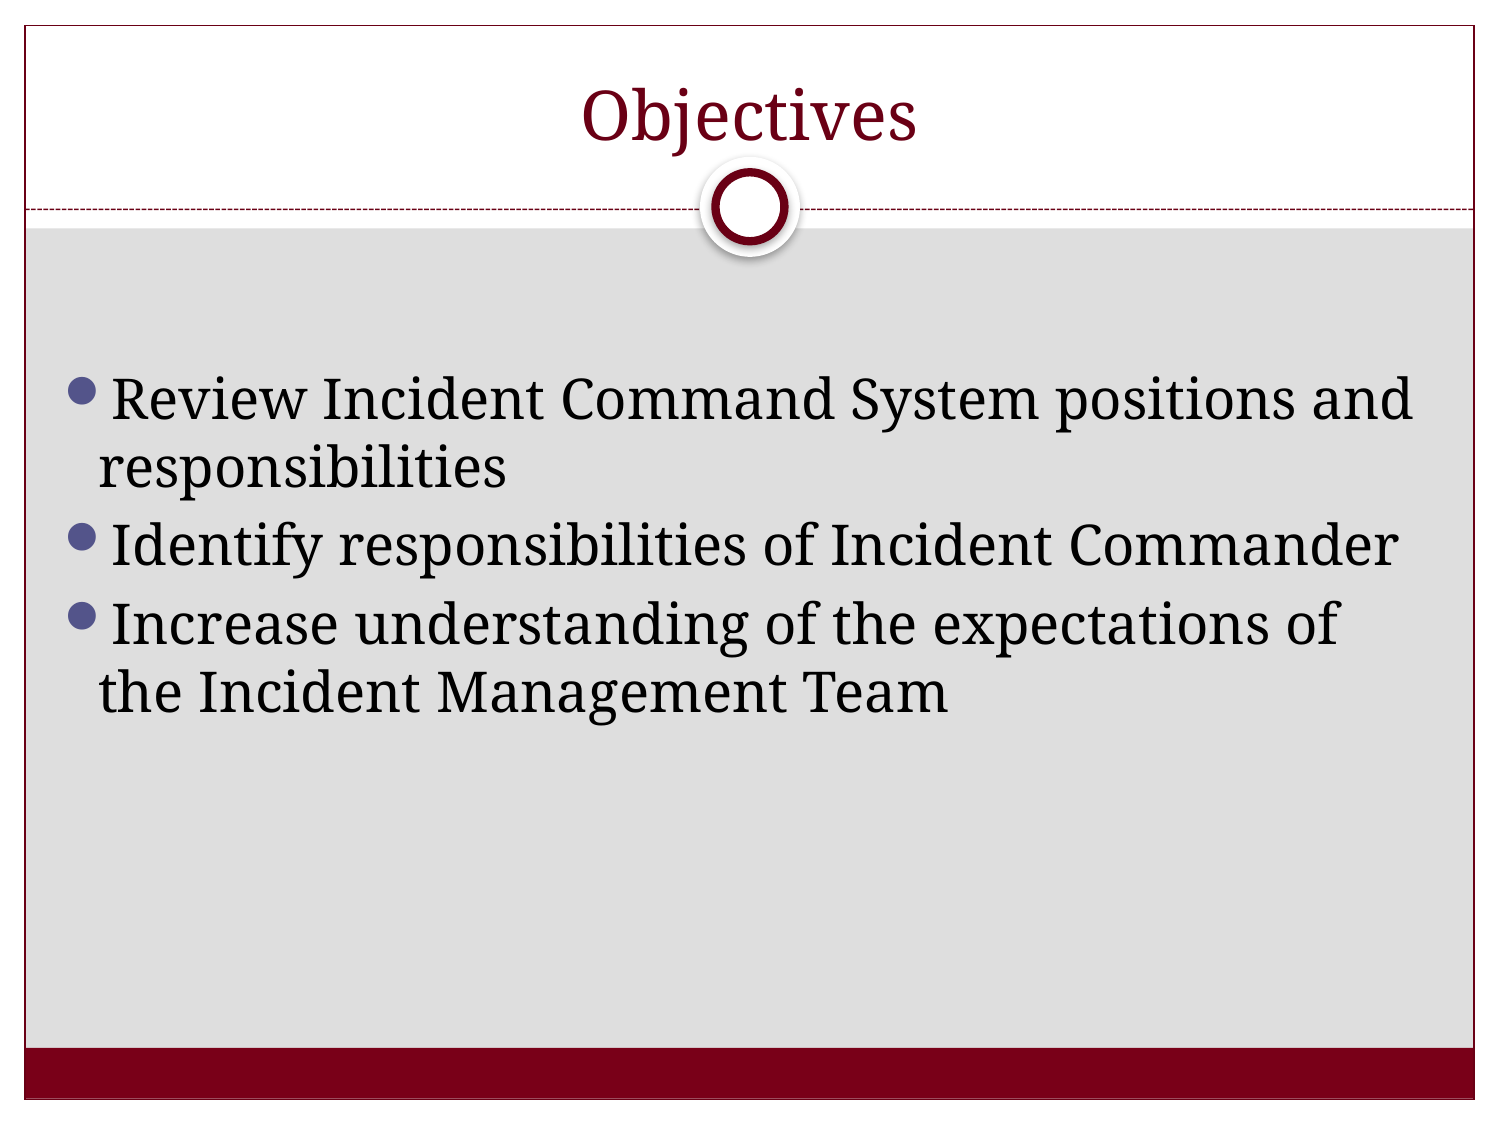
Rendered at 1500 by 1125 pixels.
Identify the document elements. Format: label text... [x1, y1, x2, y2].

title Objectives [49, 37, 1450, 162]
list Review Incident Command System positions and responsibilities Identify responsibilities of Incident Commander Increase understanding of the expectations of the Incident Management Team [49, 355, 1445, 938]
